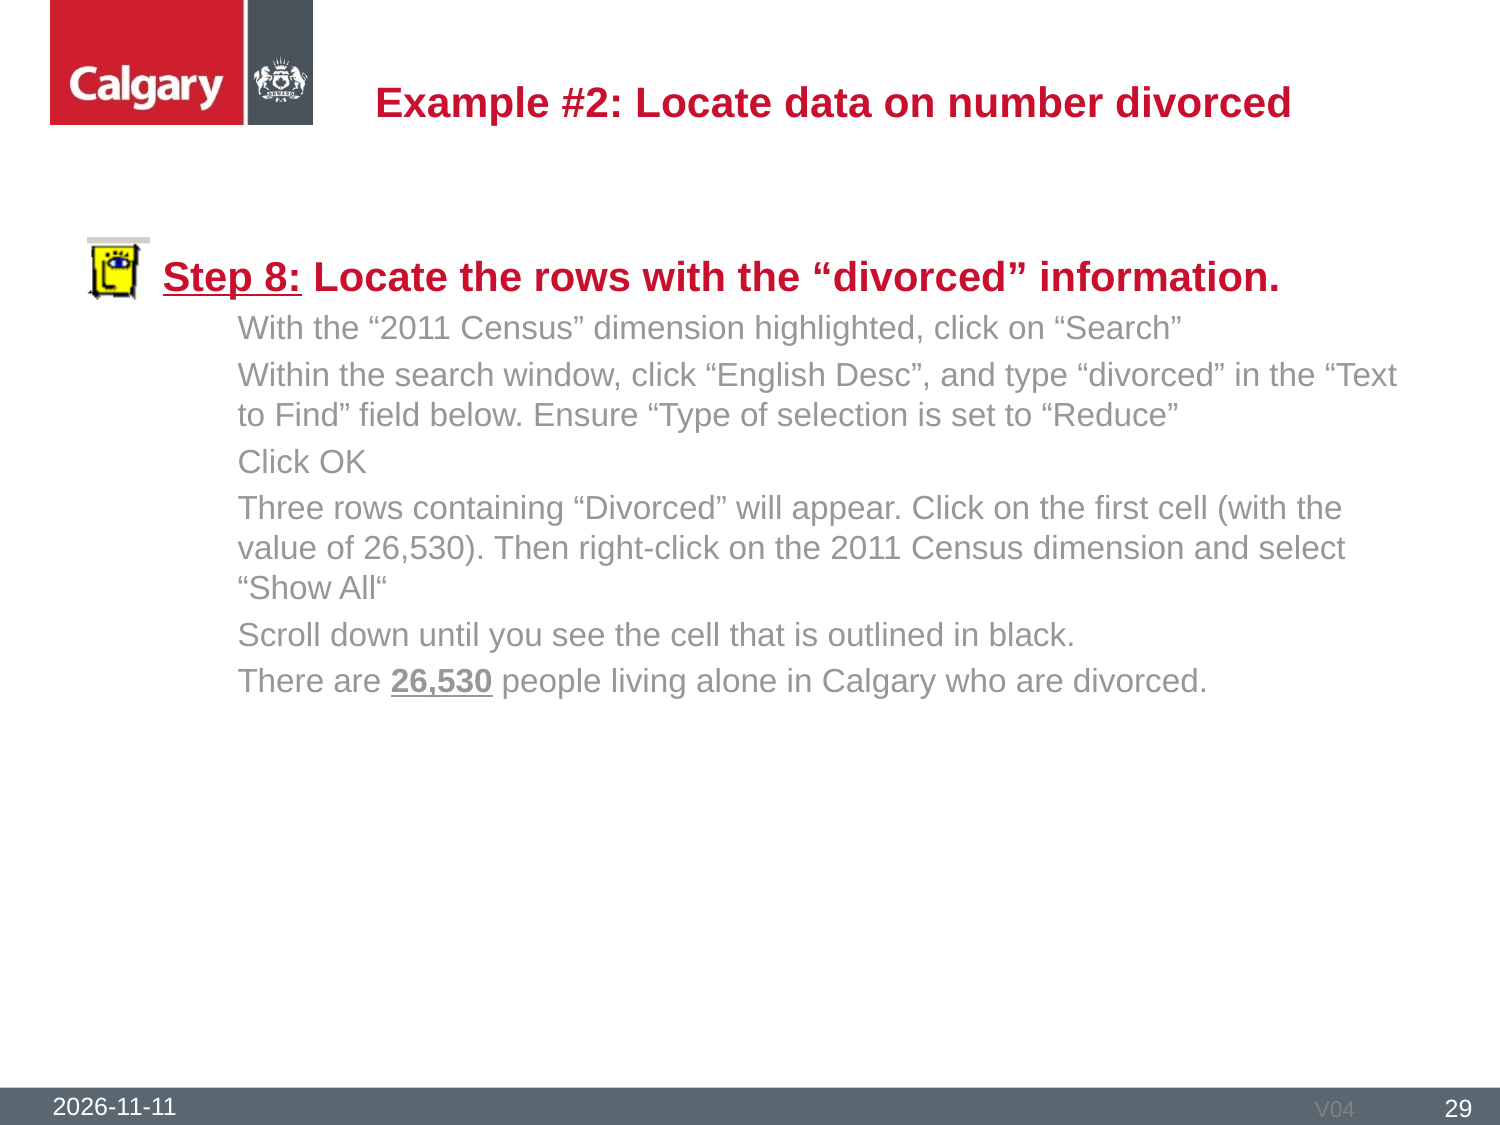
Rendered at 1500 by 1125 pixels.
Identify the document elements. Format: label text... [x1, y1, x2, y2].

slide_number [37, 1074, 238, 1125]
title Example #2: Locate data on number divorced [375, 75, 1450, 163]
list Step 8: Locate the rows with the “divorced” information. With the “2011 Census” dimension highlighted, click on “Search” Within the search window, click “English Desc”, and type “divorced” in the “Text to Find” field below. Ensure “Type of selection is set to “Reduce” Click OK Three rows containing “Divorced” will appear. Click on the first cell (with the value of 26,530). Then right-click on the 2011 Census dimension and select “Show All“ Scroll down until you see the cell that is outlined in black. There are 26,530 people living alone in Calgary who are divorced. [162, 224, 1425, 963]
picture [50, 0, 313, 125]
slide_number 29 [1387, 1077, 1488, 1125]
picture [87, 237, 151, 307]
